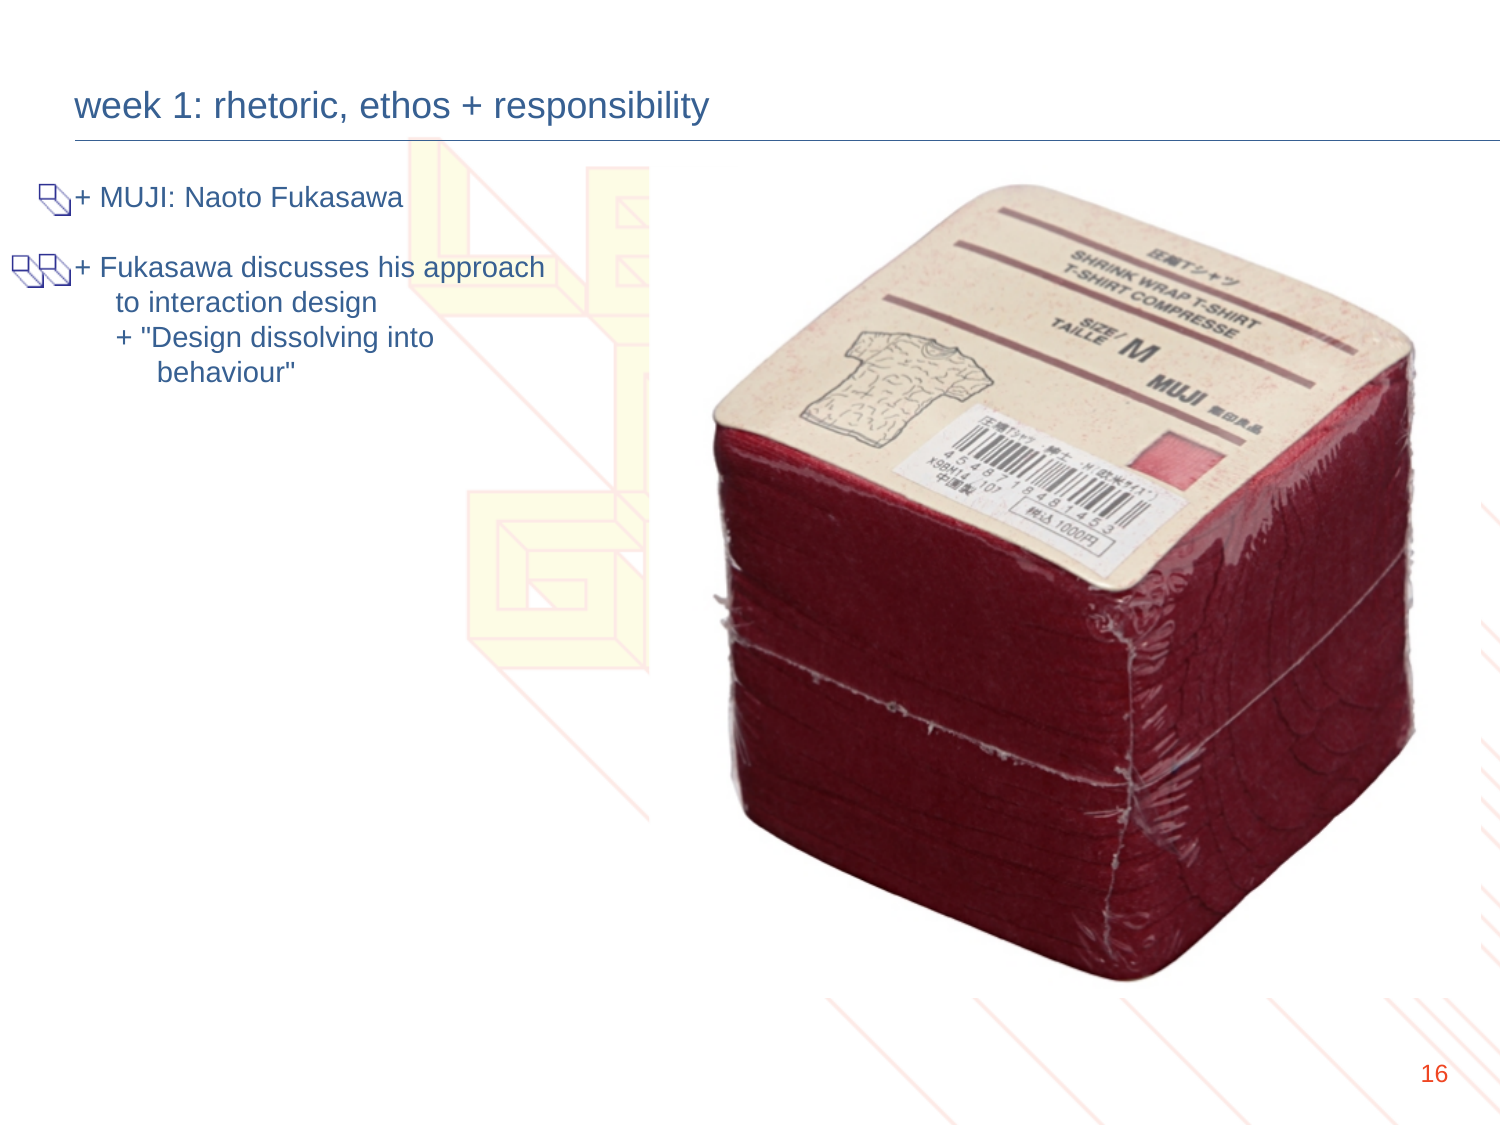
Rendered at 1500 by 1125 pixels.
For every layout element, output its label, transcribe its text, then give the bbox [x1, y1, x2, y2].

picture [0, 238, 71, 288]
picture [394, 1, 1500, 140]
text_box + MUJI: Naoto Fukasawa + Fukasawa discusses his approach to interaction design + "Design dissolving into behaviour" [59, 171, 389, 396]
picture [23, 168, 72, 217]
picture [394, 141, 1500, 1125]
text_box week 1: rhetoric, ethos + responsibility [59, 74, 389, 134]
